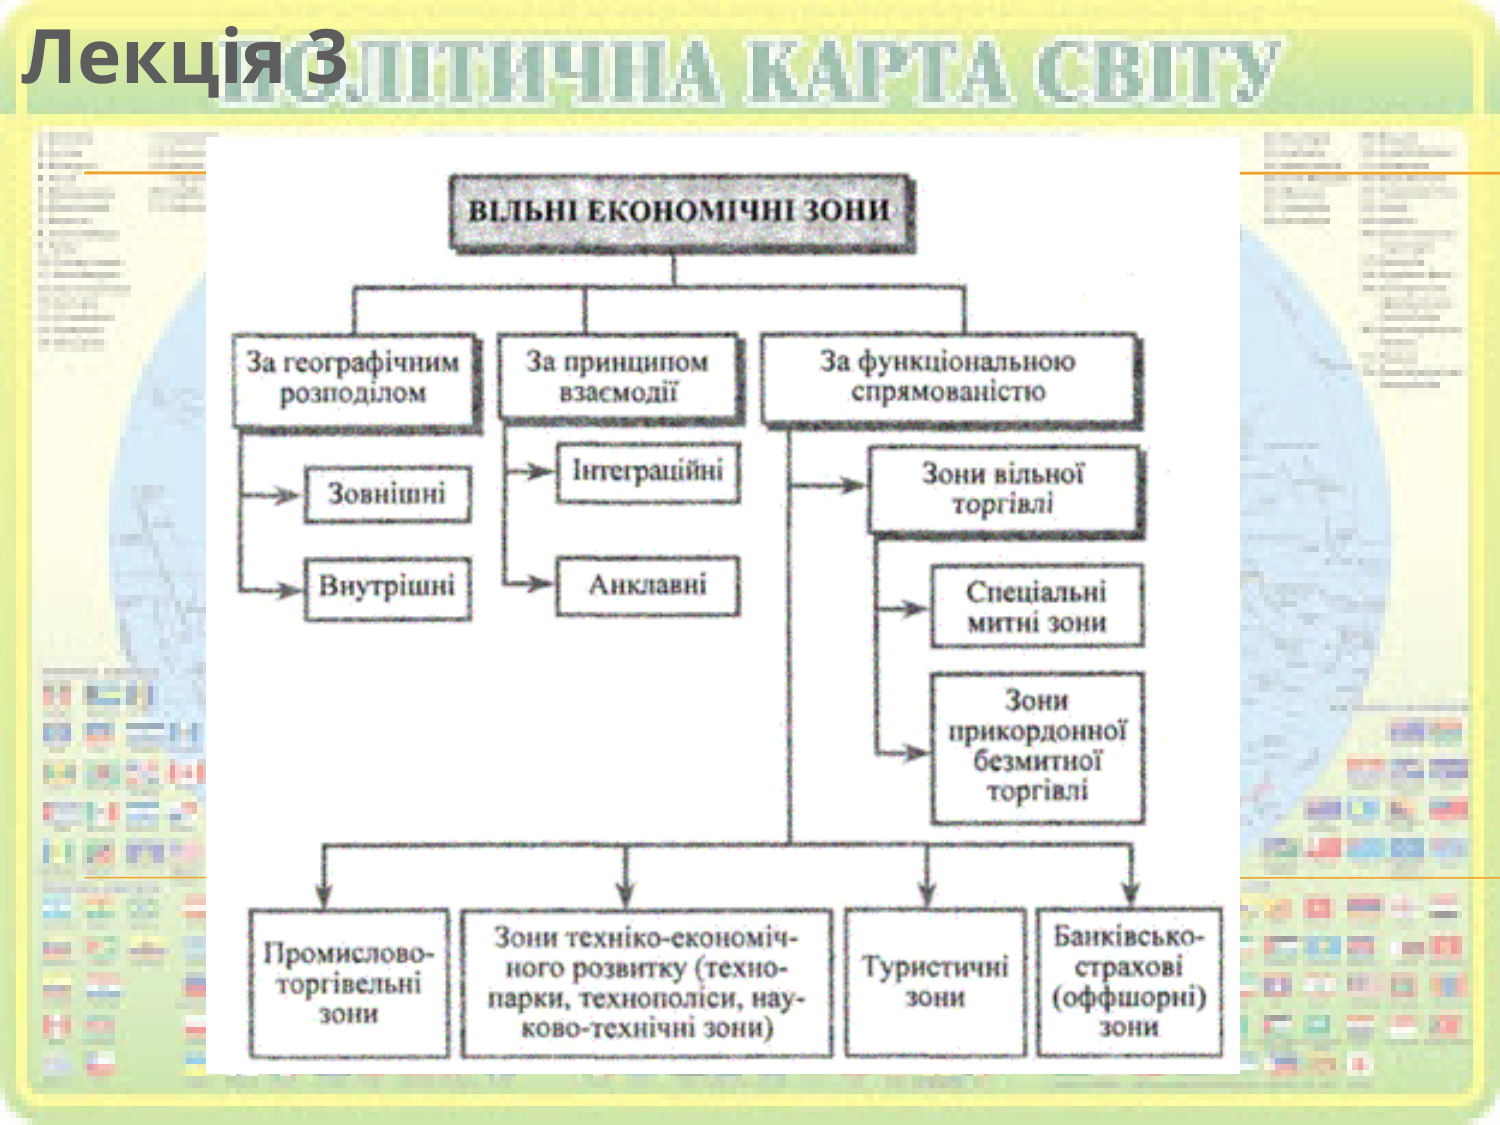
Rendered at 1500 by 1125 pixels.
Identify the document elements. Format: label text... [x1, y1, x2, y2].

text_box Лекція 3 [0, 1, 372, 107]
picture [206, 136, 1240, 1075]
